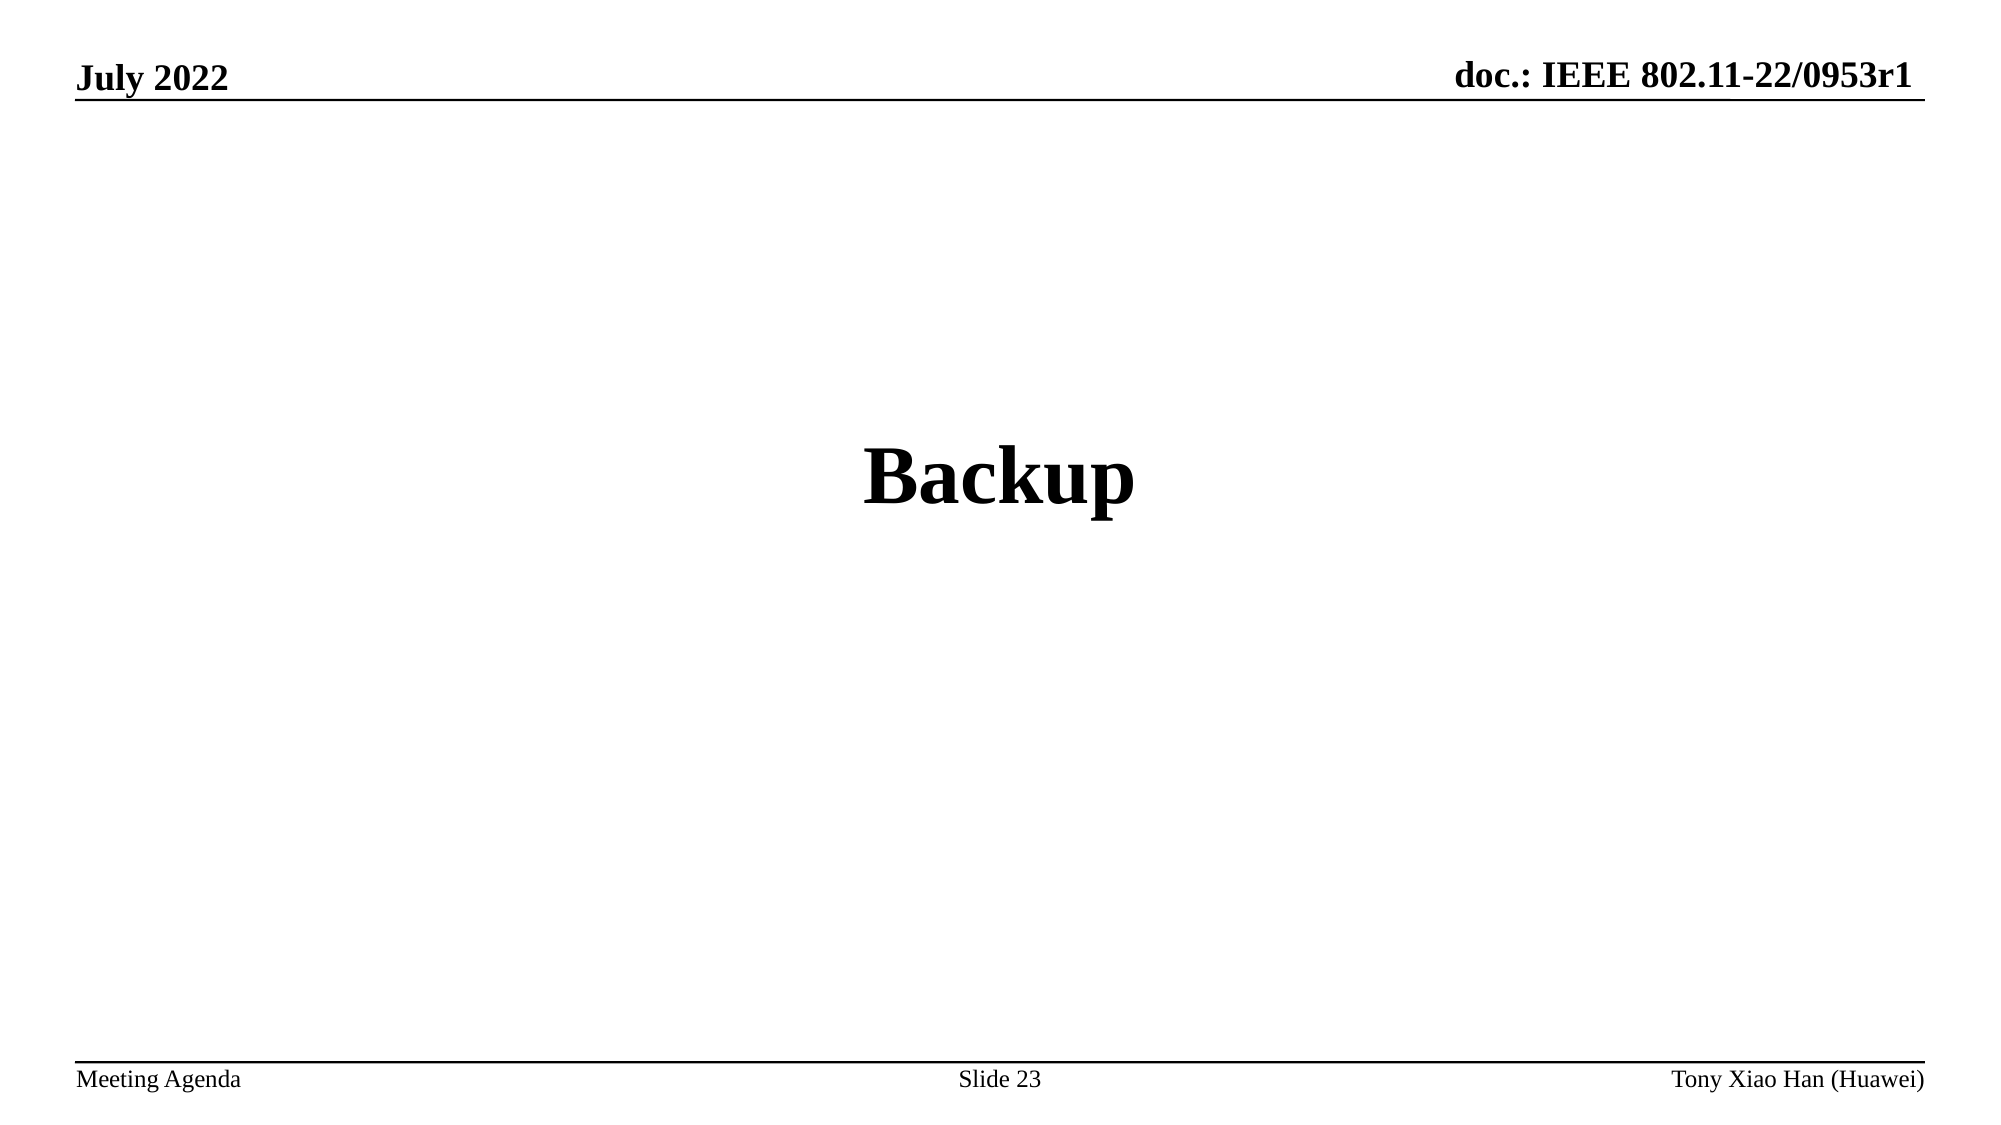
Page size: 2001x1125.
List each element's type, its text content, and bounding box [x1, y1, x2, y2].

text_box Backup [362, 412, 1638, 950]
